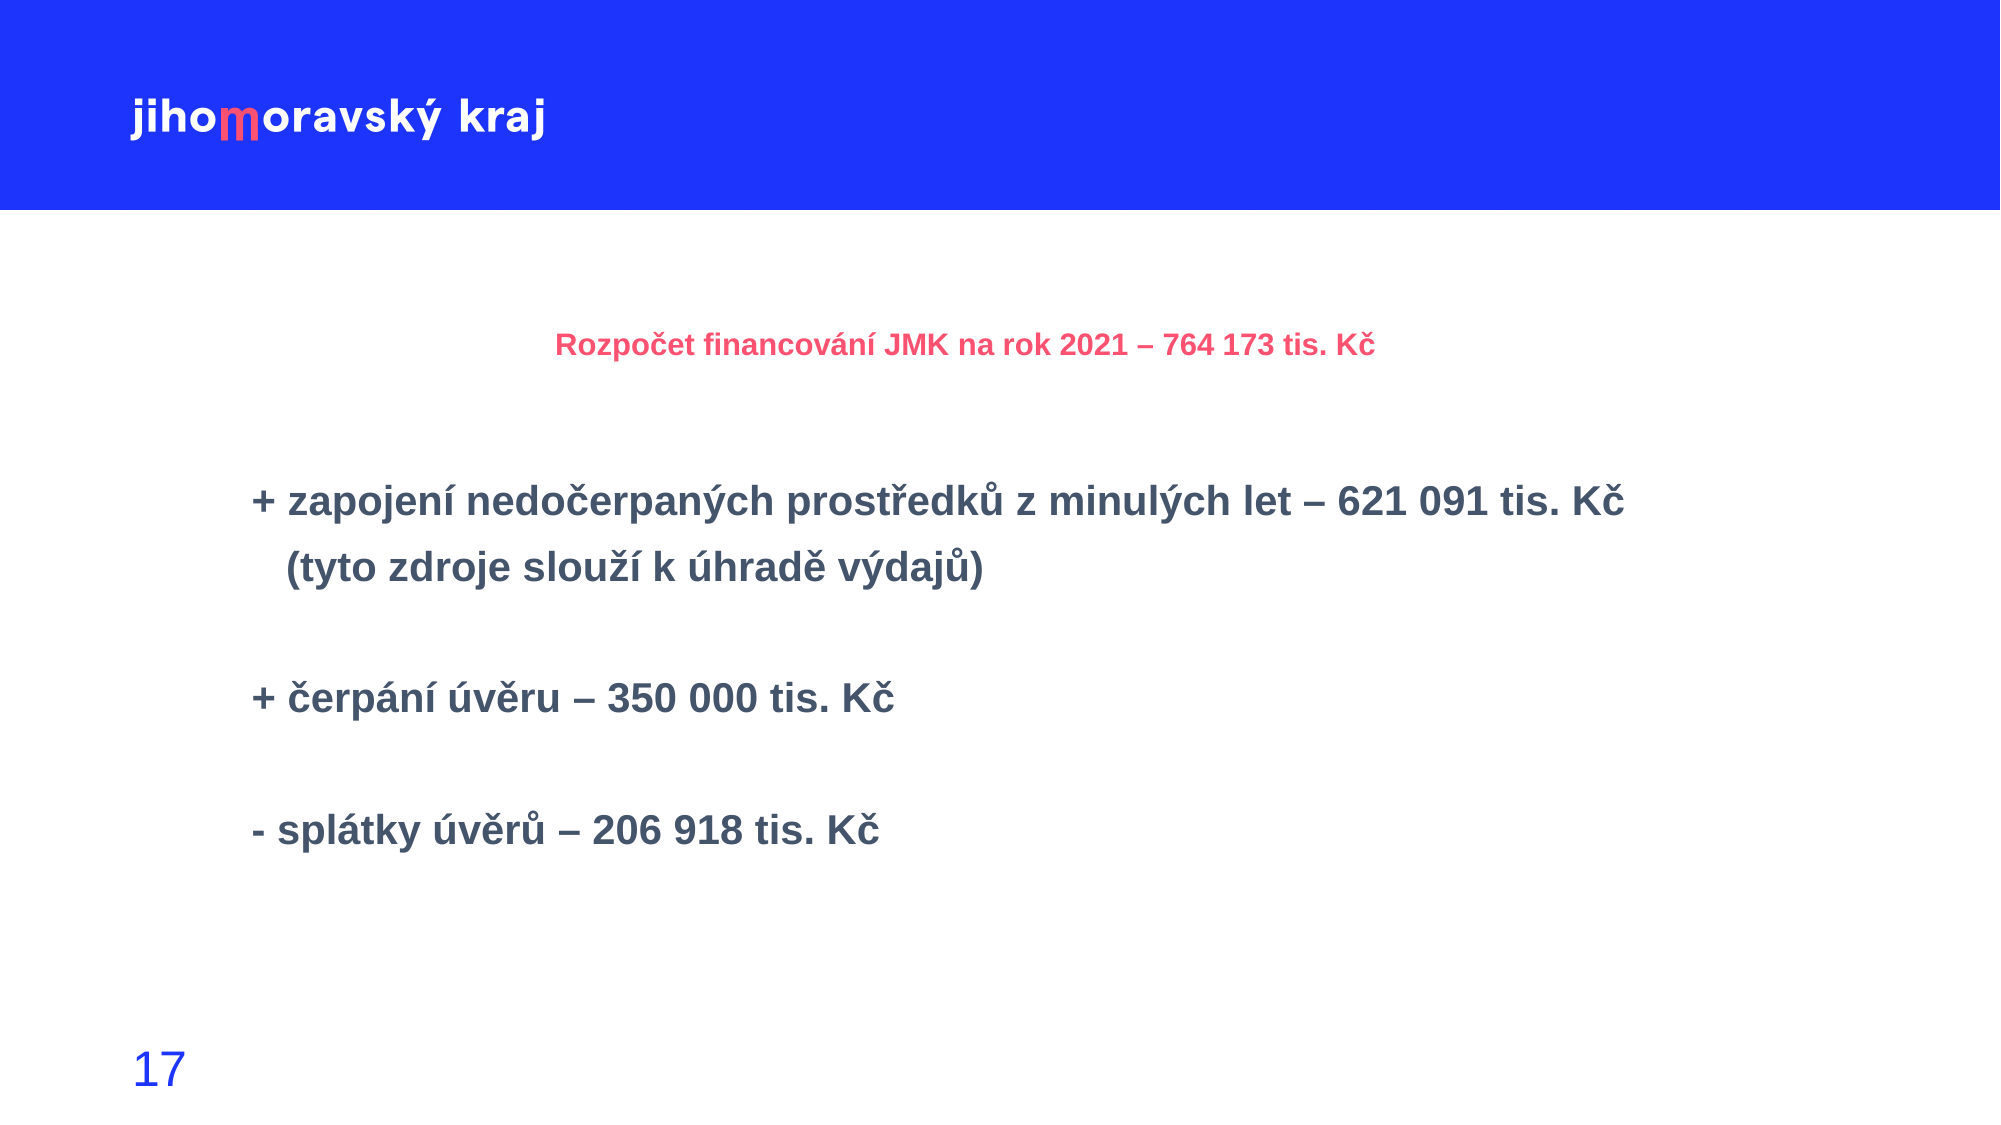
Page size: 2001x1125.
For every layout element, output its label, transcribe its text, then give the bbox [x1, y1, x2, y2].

title Rozpočet financování JMK na rok 2021 – 764 173 tis. Kč [68, 320, 1863, 431]
picture [0, 0, 2000, 210]
list + zapojení nedočerpaných prostředků z minulých let – 621 091 tis. Kč (tyto zdroje slouží k úhradě výdajů) + čerpání úvěru – 350 000 tis. Kč - splátky úvěrů – 206 918 tis. Kč [236, 471, 1677, 948]
